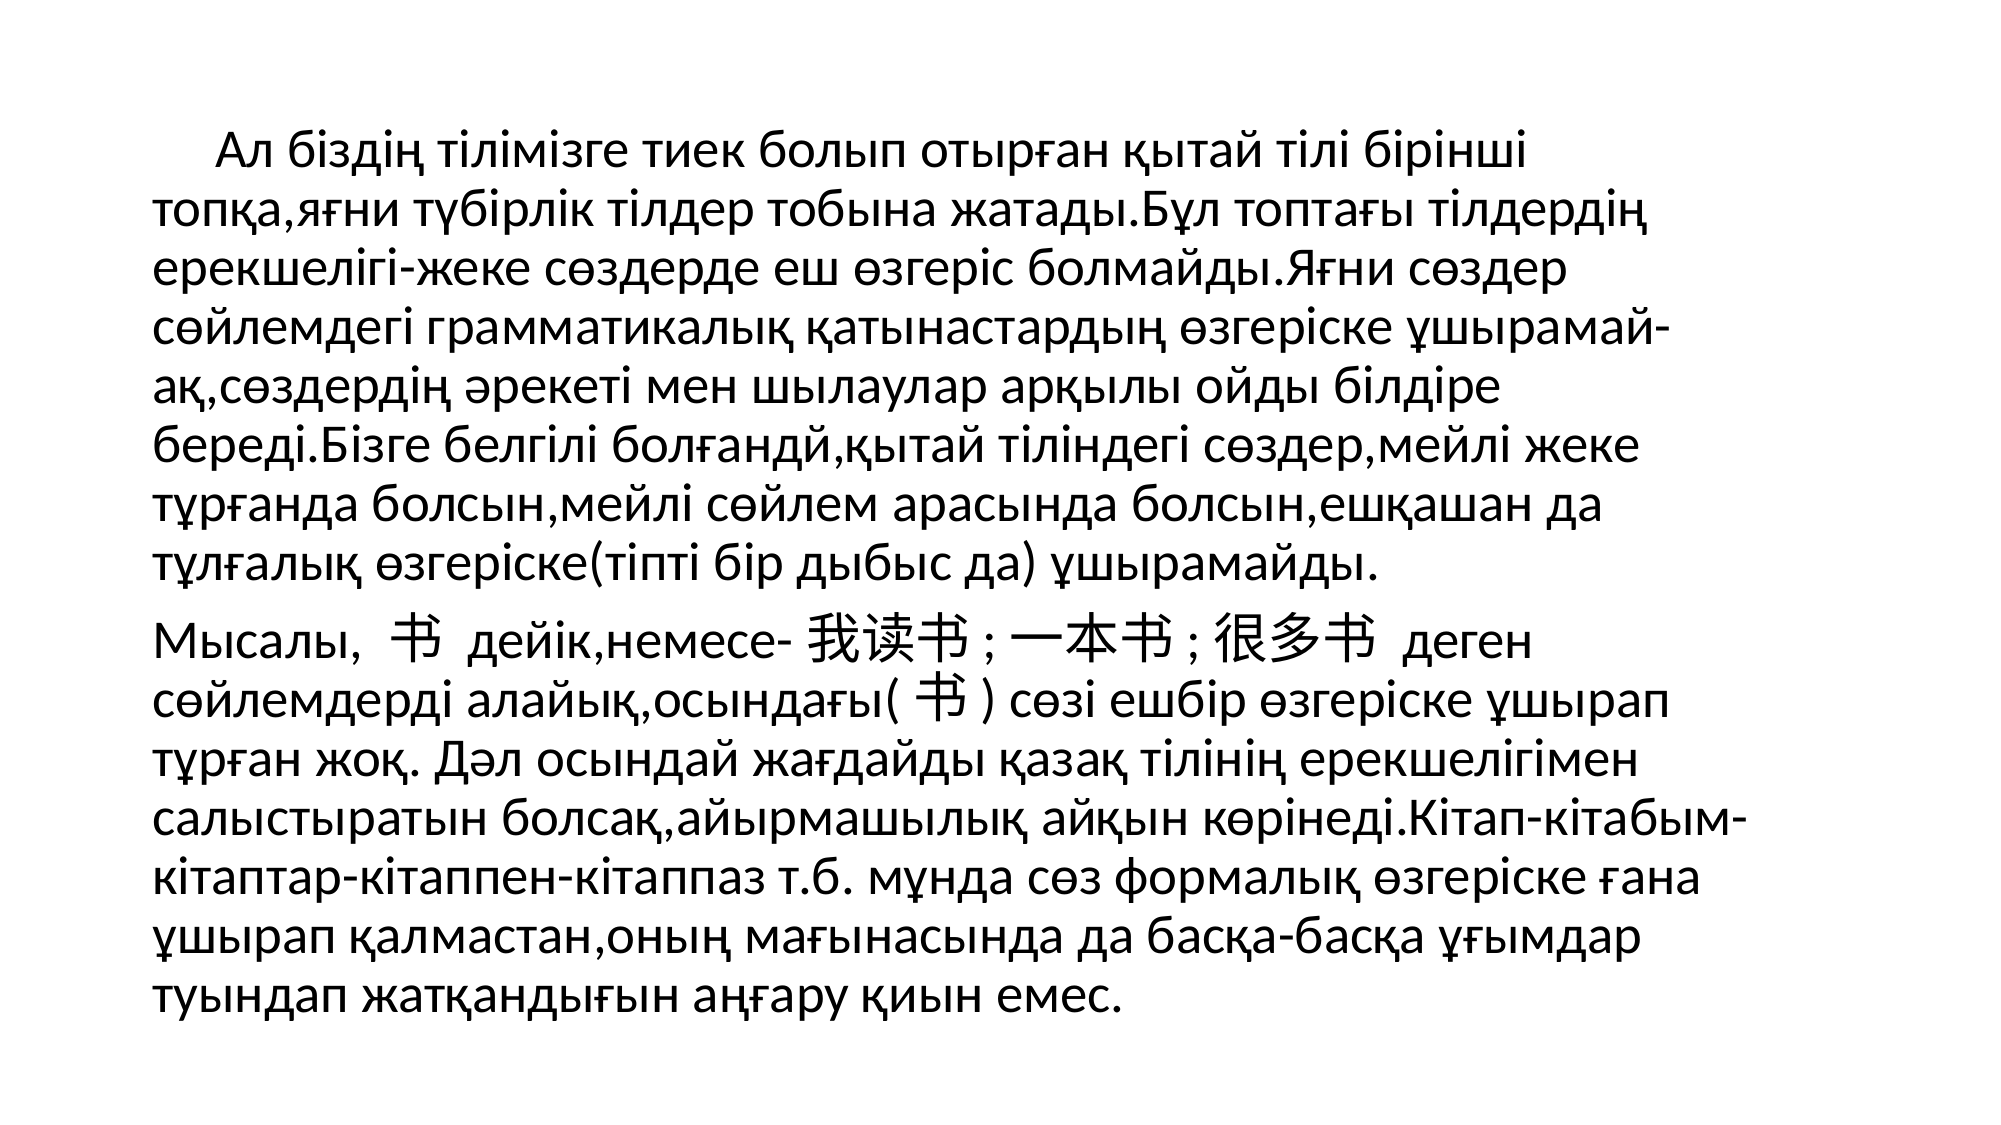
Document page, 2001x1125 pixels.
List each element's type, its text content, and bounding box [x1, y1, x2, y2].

list Ал біздің тілімізге тиек болып отырған қытай тілі бірінші топқа,яғни түбірлік тілдер тобына жатады.Бұл топтағы тілдердің ерекшелігі-жеке сөздерде еш өзгеріс болмайды.Яғни сөздер сөйлемдегі грамматикалық қатынастардың өзгеріске ұшырамай-ақ,сөздердің әрекеті мен шылаулар арқылы ойды білдіре береді.Бізге белгілі болғандй,қытай тіліндегі сөздер,мейлі жеке тұрғанда болсын,мейлі сөйлем арасында болсын,ешқашан да тұлғалық өзгеріске(тіпті бір дыбыс да) ұшырамайды. Мысалы, 书 дейік,немесе-我读书;一本书;很多书 деген сөйлемдерді алайық,осындағы(书) сөзі ешбір өзгеріске ұшырап тұрған жоқ. Дәл осындай жағдайды қазақ тілінің ерекшелігімен салыстыратын болсақ,айырмашылық айқын көрінеді.Кітап-кітабым-кітаптар-кітаппен-кітаппаз т.б. мұнда сөз формалық өзгеріске ғана ұшырап қалмастан,оның мағынасында да басқа-басқа ұғымдар туындап жатқандығын аңғару қиын емес. [137, 112, 1800, 1042]
